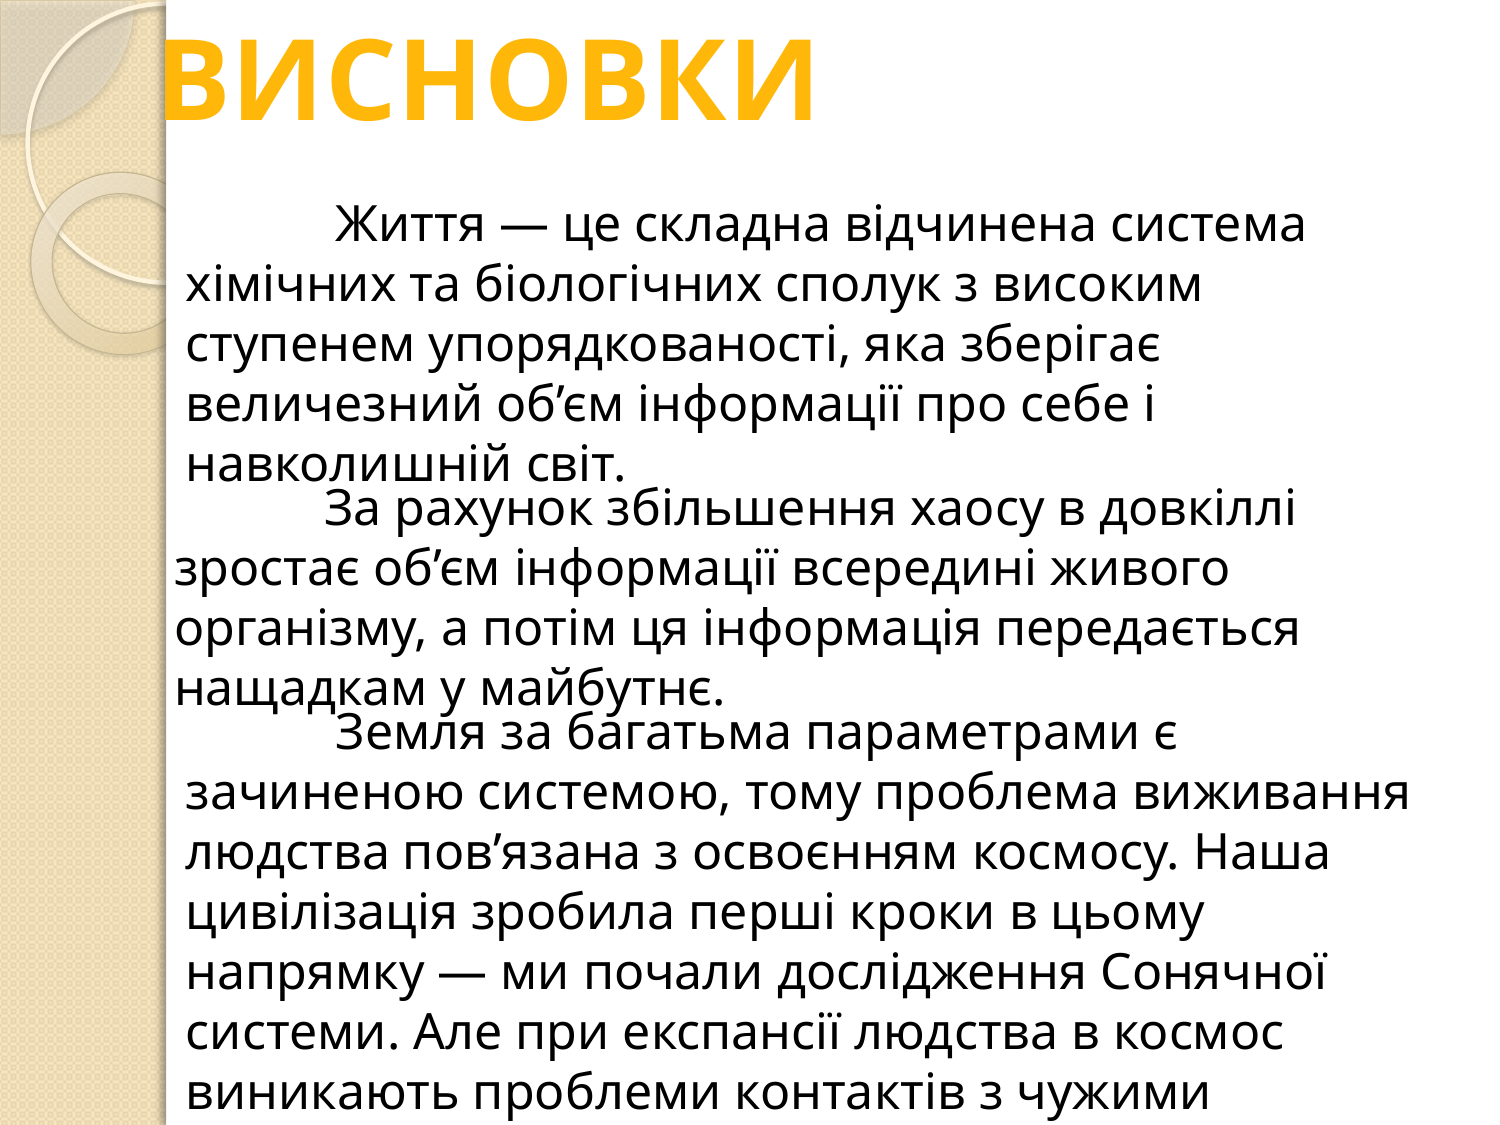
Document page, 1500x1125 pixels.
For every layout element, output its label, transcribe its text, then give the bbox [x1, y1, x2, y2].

text_box Життя — це складна відчинена система хімічних та біологічних сполук з ви­соким ступенем упорядкованості, яка зберігає величезний об’єм інформації про себе і навколишній світ. [171, 184, 1459, 467]
text_box За рахунок збільшення хаосу в довкіллі зростає об’єм інформації всередині живого організму, а потім ця інформація передається нащадкам у майбутнє. [159, 467, 1459, 723]
text_box Земля за багатьма параметрами є зачиненою системою, тому проблема виживання людства пов’язана з освоєнням космосу. Наша цивілізація зробила перші кроки в цьому напрямку — ми почали дослідження Сонячної системи. Але при експансії людства в космос виникають проблеми контактів з чужими цивілізаціями. [171, 692, 1459, 1125]
text_box ВИСНОВКИ [140, 0, 837, 150]
